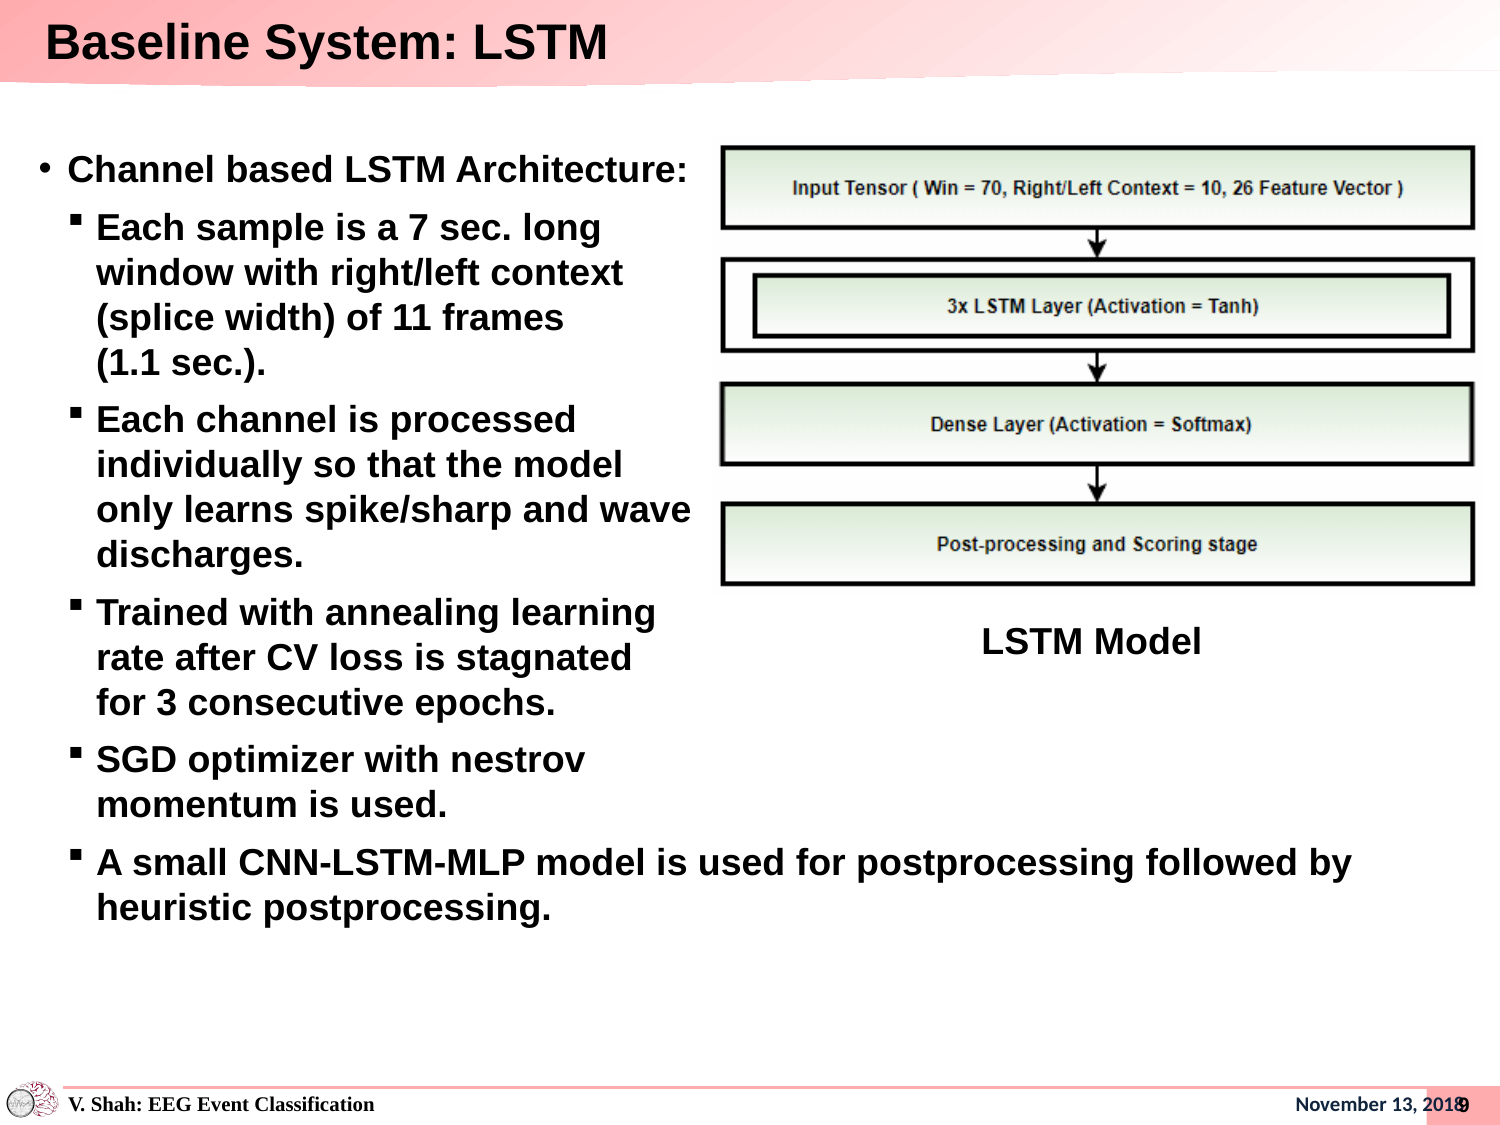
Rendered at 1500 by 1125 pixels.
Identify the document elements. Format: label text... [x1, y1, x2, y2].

picture [6, 1081, 59, 1118]
picture [713, 136, 1485, 596]
text_box Baseline System: LSTM [0, 0, 1500, 80]
